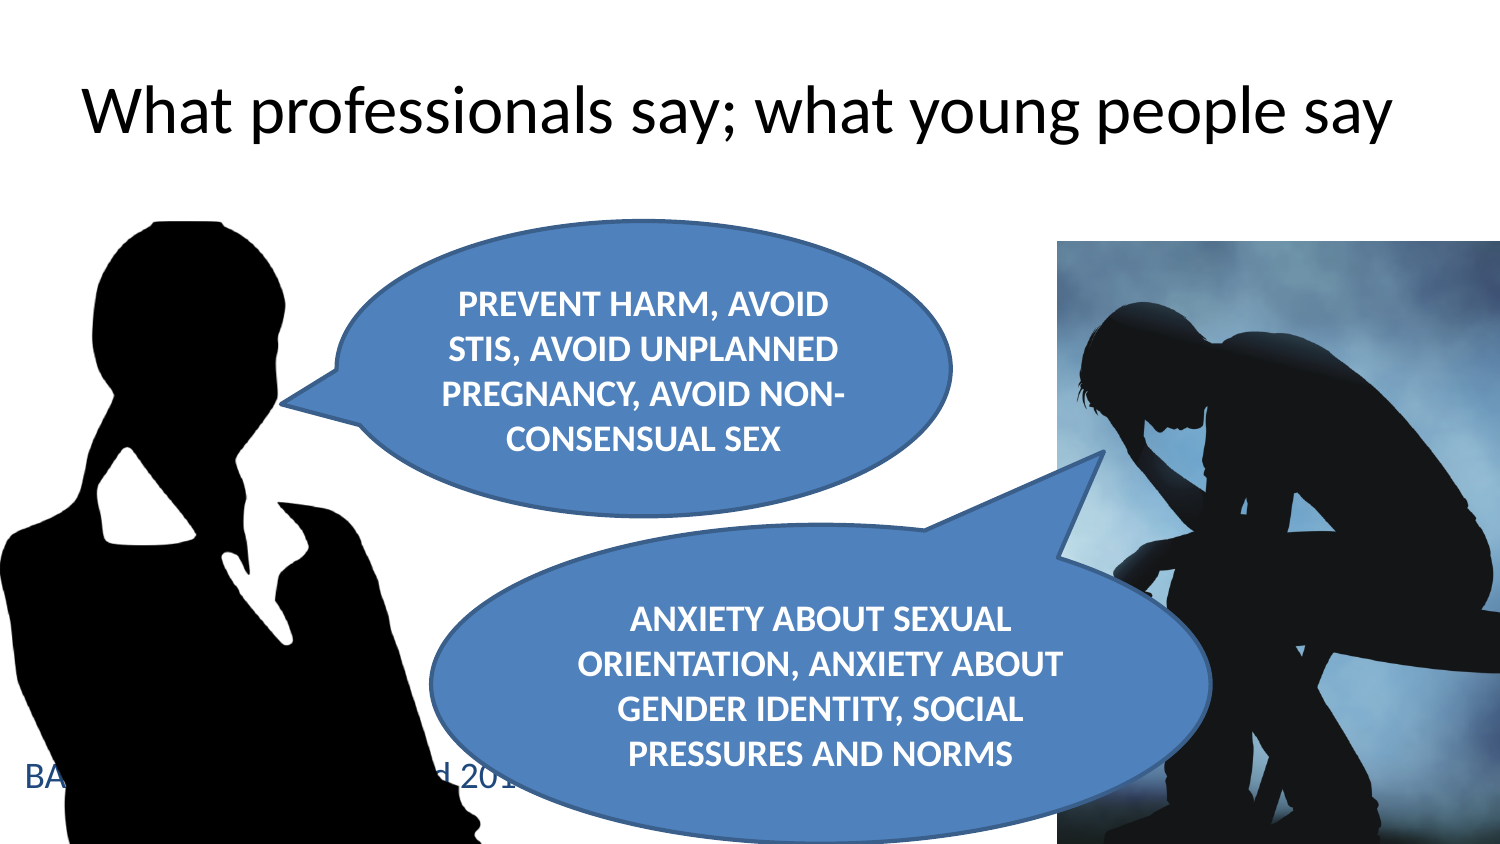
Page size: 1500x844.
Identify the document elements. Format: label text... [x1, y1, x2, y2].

picture [1056, 241, 1500, 844]
text_box ANXIETY ABOUT SEXUAL ORIENTATION, ANXIETY ABOUT GENDER IDENTITY, SOCIAL PRESSURES AND NORMS [487, 472, 1051, 844]
picture [0, 220, 484, 844]
text_box PREVENT HARM, AVOID STIS, AVOID UNPLANNED PREGNANCY, AVOID NON-CONSENSUAL SEX [487, 218, 953, 519]
title What professionals say; what young people say [29, 35, 1447, 177]
